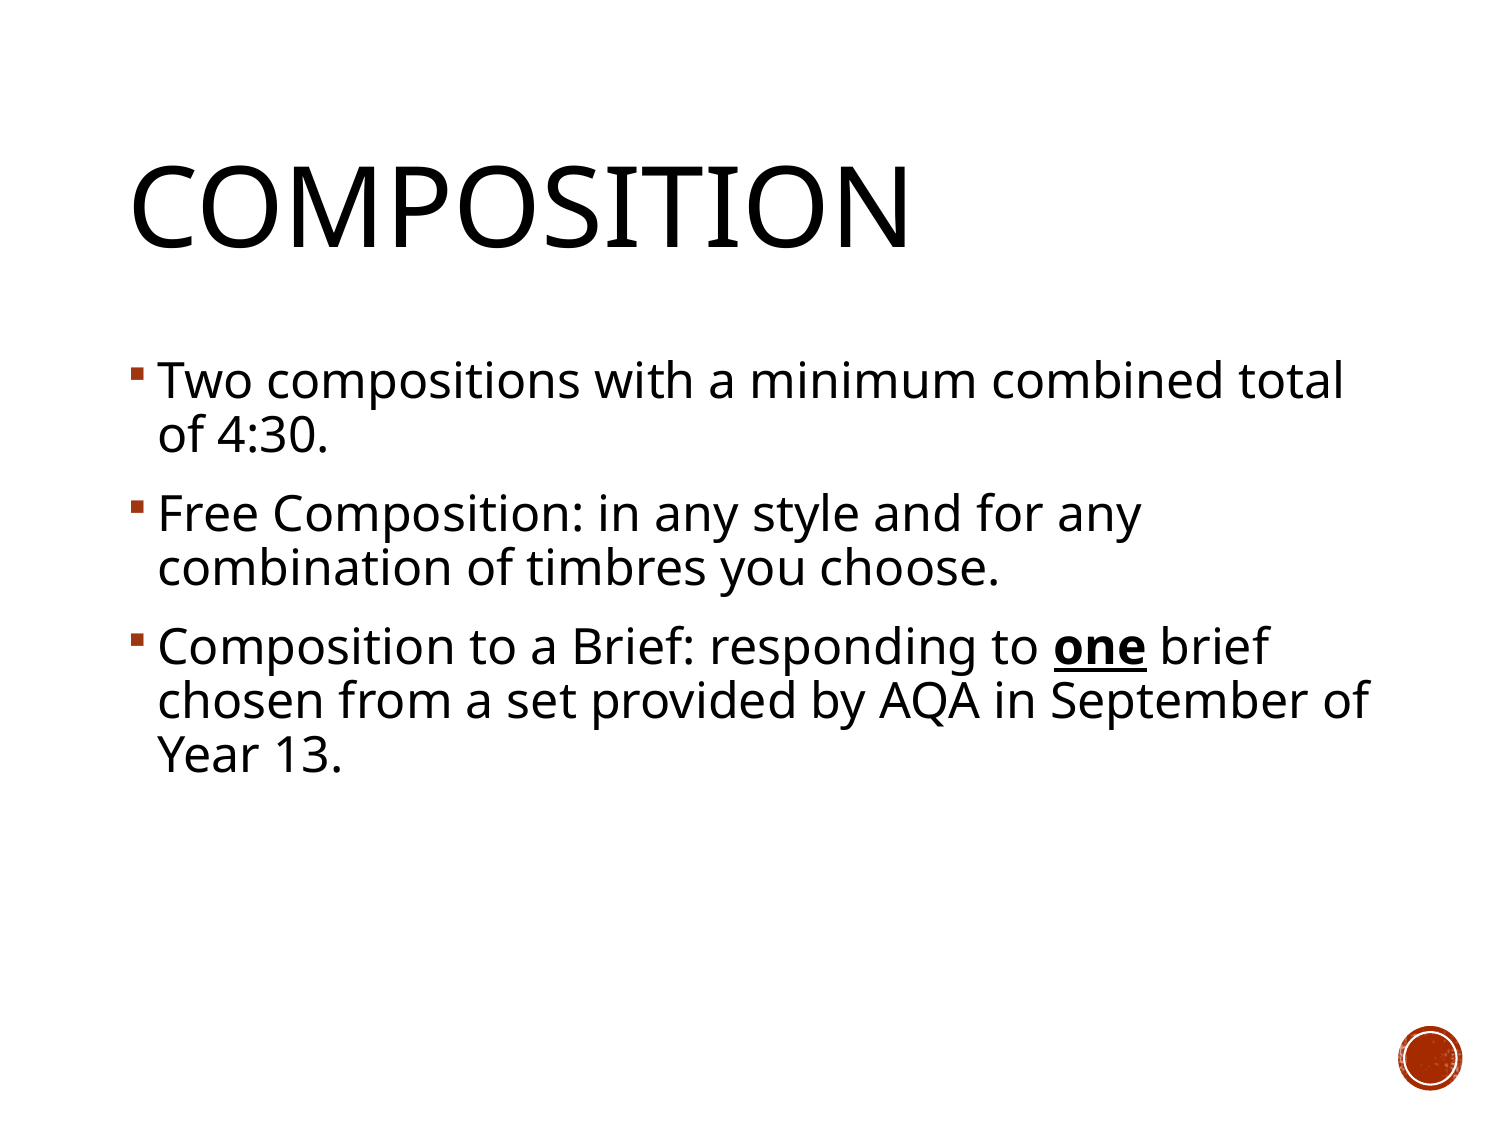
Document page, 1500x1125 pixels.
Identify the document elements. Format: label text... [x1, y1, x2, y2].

list Two compositions with a minimum combined total of 4:30. Free Composition: in any style and for any combination of timbres you choose. Composition to a Brief: responding to one brief chosen from a set provided by AQA in September of Year 13. [112, 348, 1388, 1013]
title Composition [112, 79, 1388, 344]
